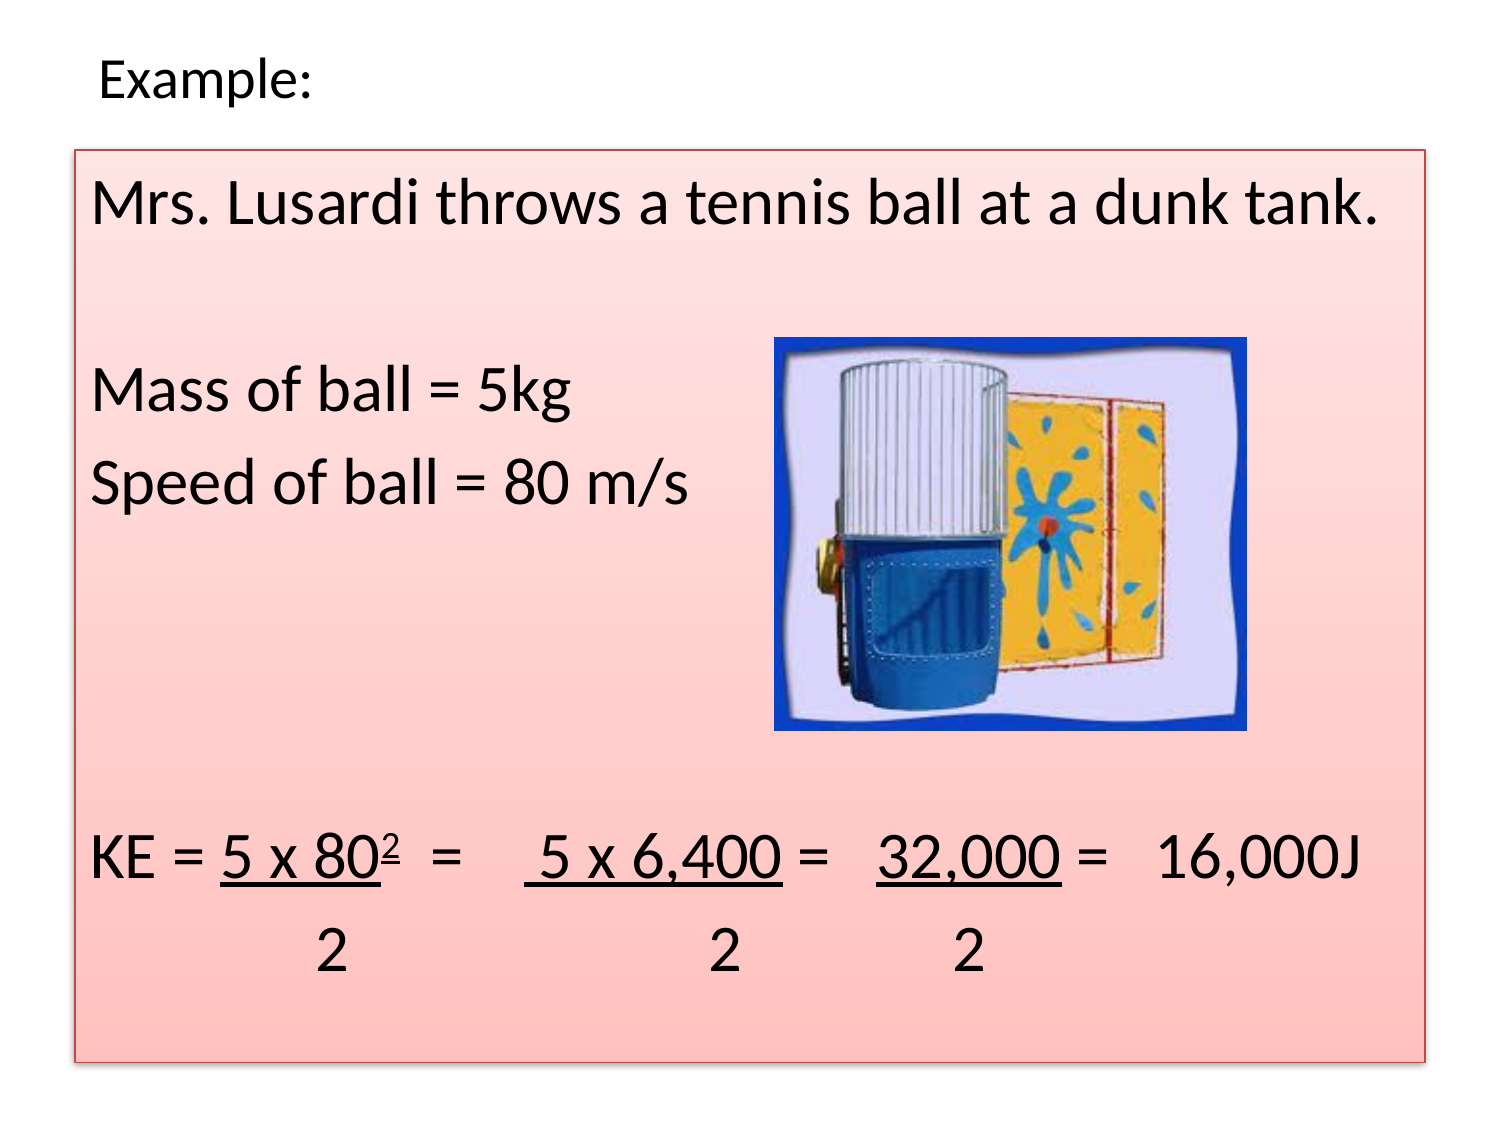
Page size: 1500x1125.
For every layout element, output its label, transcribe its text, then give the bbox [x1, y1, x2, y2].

list Mrs. Lusardi throws a tennis ball at a dunk tank. Mass of ball = 5kg Speed of ball = 80 m/s KE = 5 x 802 = 5 x 6,400 = 32,000 = 16,000J 2 2 2 [74, 149, 1426, 1063]
title Example: [0, 0, 475, 150]
picture [774, 337, 1247, 731]
